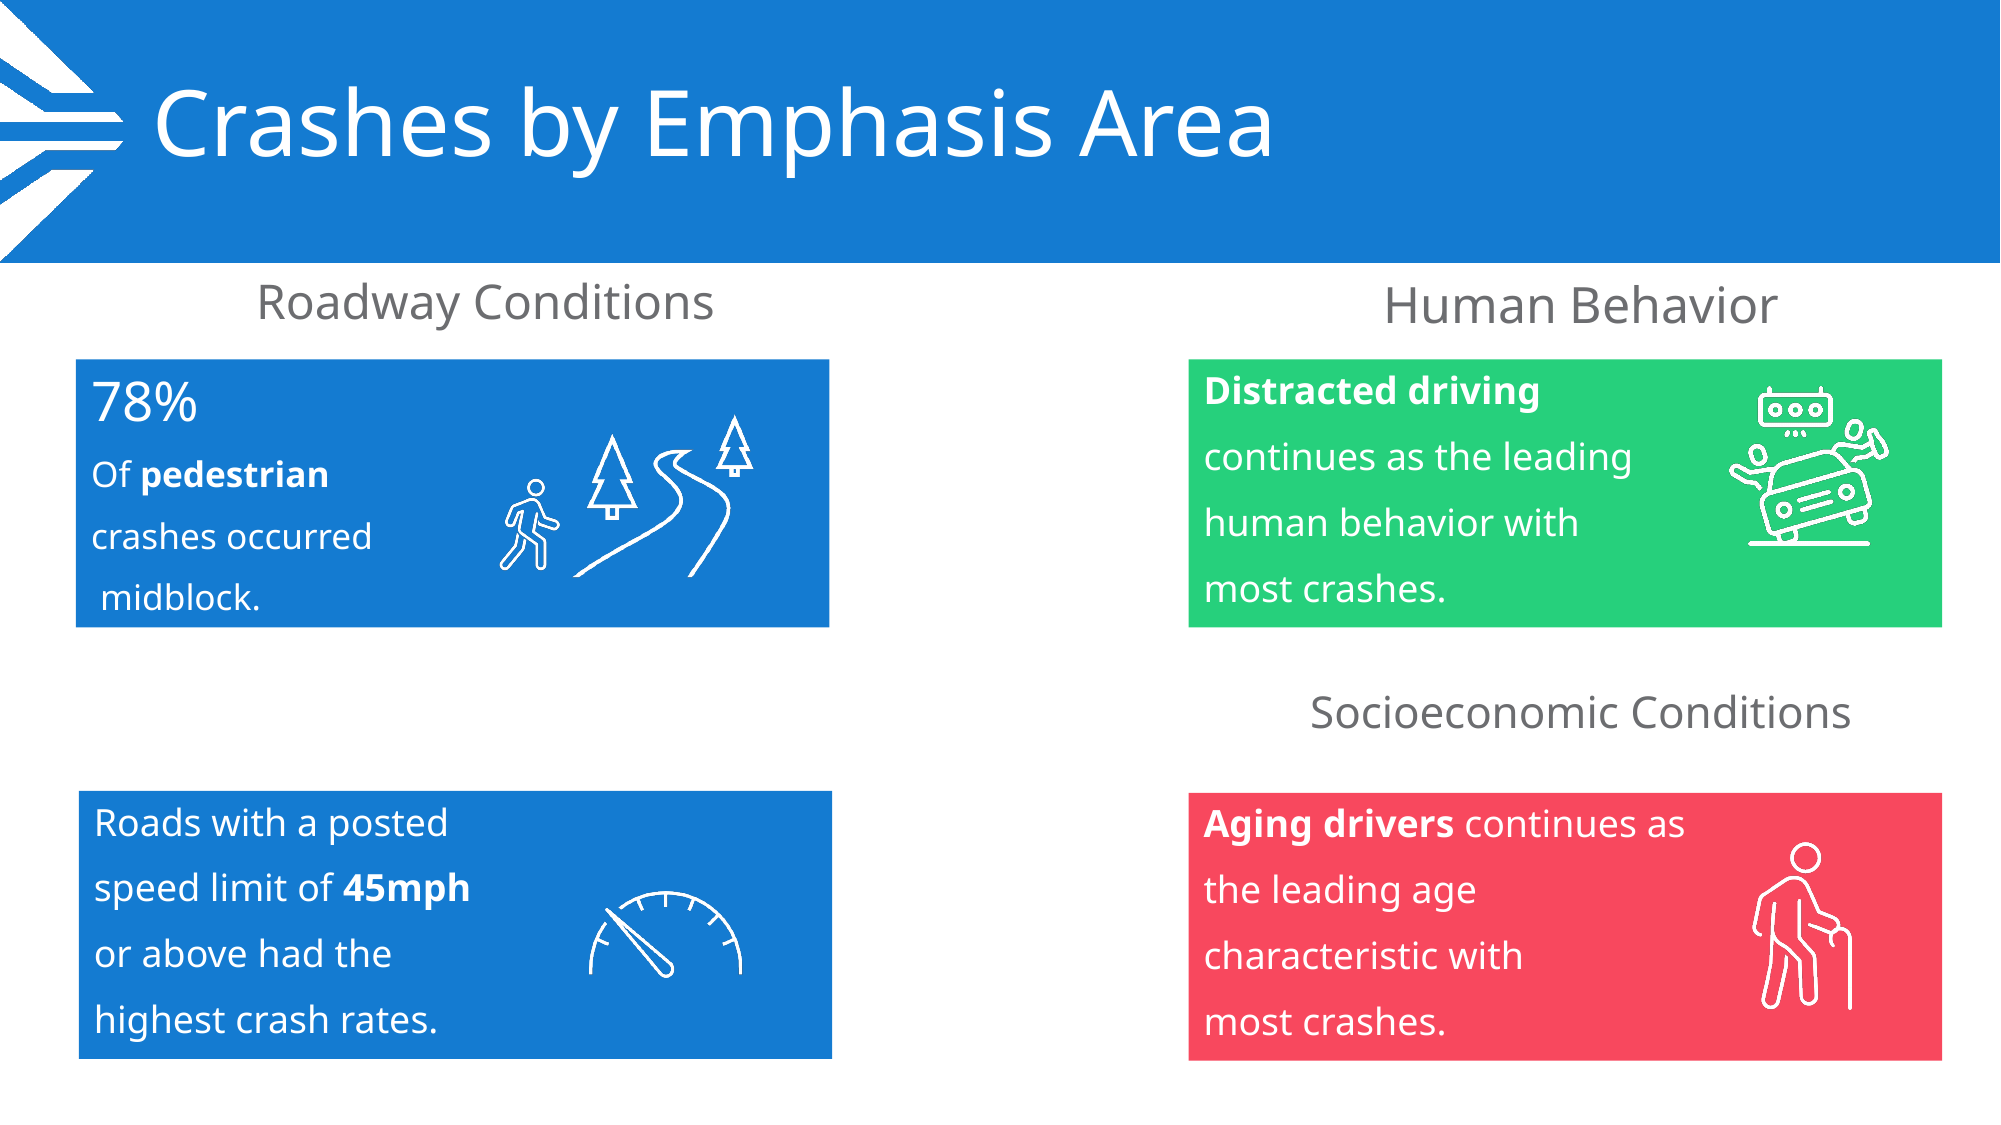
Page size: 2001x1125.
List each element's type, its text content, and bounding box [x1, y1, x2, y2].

text_box Distracted driving continues as the leading human behavior with most crashes. [1188, 359, 1943, 628]
text_box Aging drivers continues as the leading age characteristic with most crashes. [1188, 792, 1943, 1061]
title Crashes by Emphasis Area [137, 46, 1623, 208]
picture [1729, 386, 1889, 546]
picture [479, 400, 764, 605]
list 78% Of pedestrian crashes occurred midblock. [75, 359, 830, 628]
list Socioeconomic Conditions [1274, 683, 1889, 756]
text_box Roads with a posted speed limit of 45mph or above had the highest crash rates. [78, 790, 833, 1059]
picture [1708, 830, 1897, 1019]
picture [579, 848, 751, 1019]
list Roadway Conditions [220, 270, 739, 359]
list Human Behavior [1238, 272, 1925, 344]
picture [0, 0, 124, 263]
